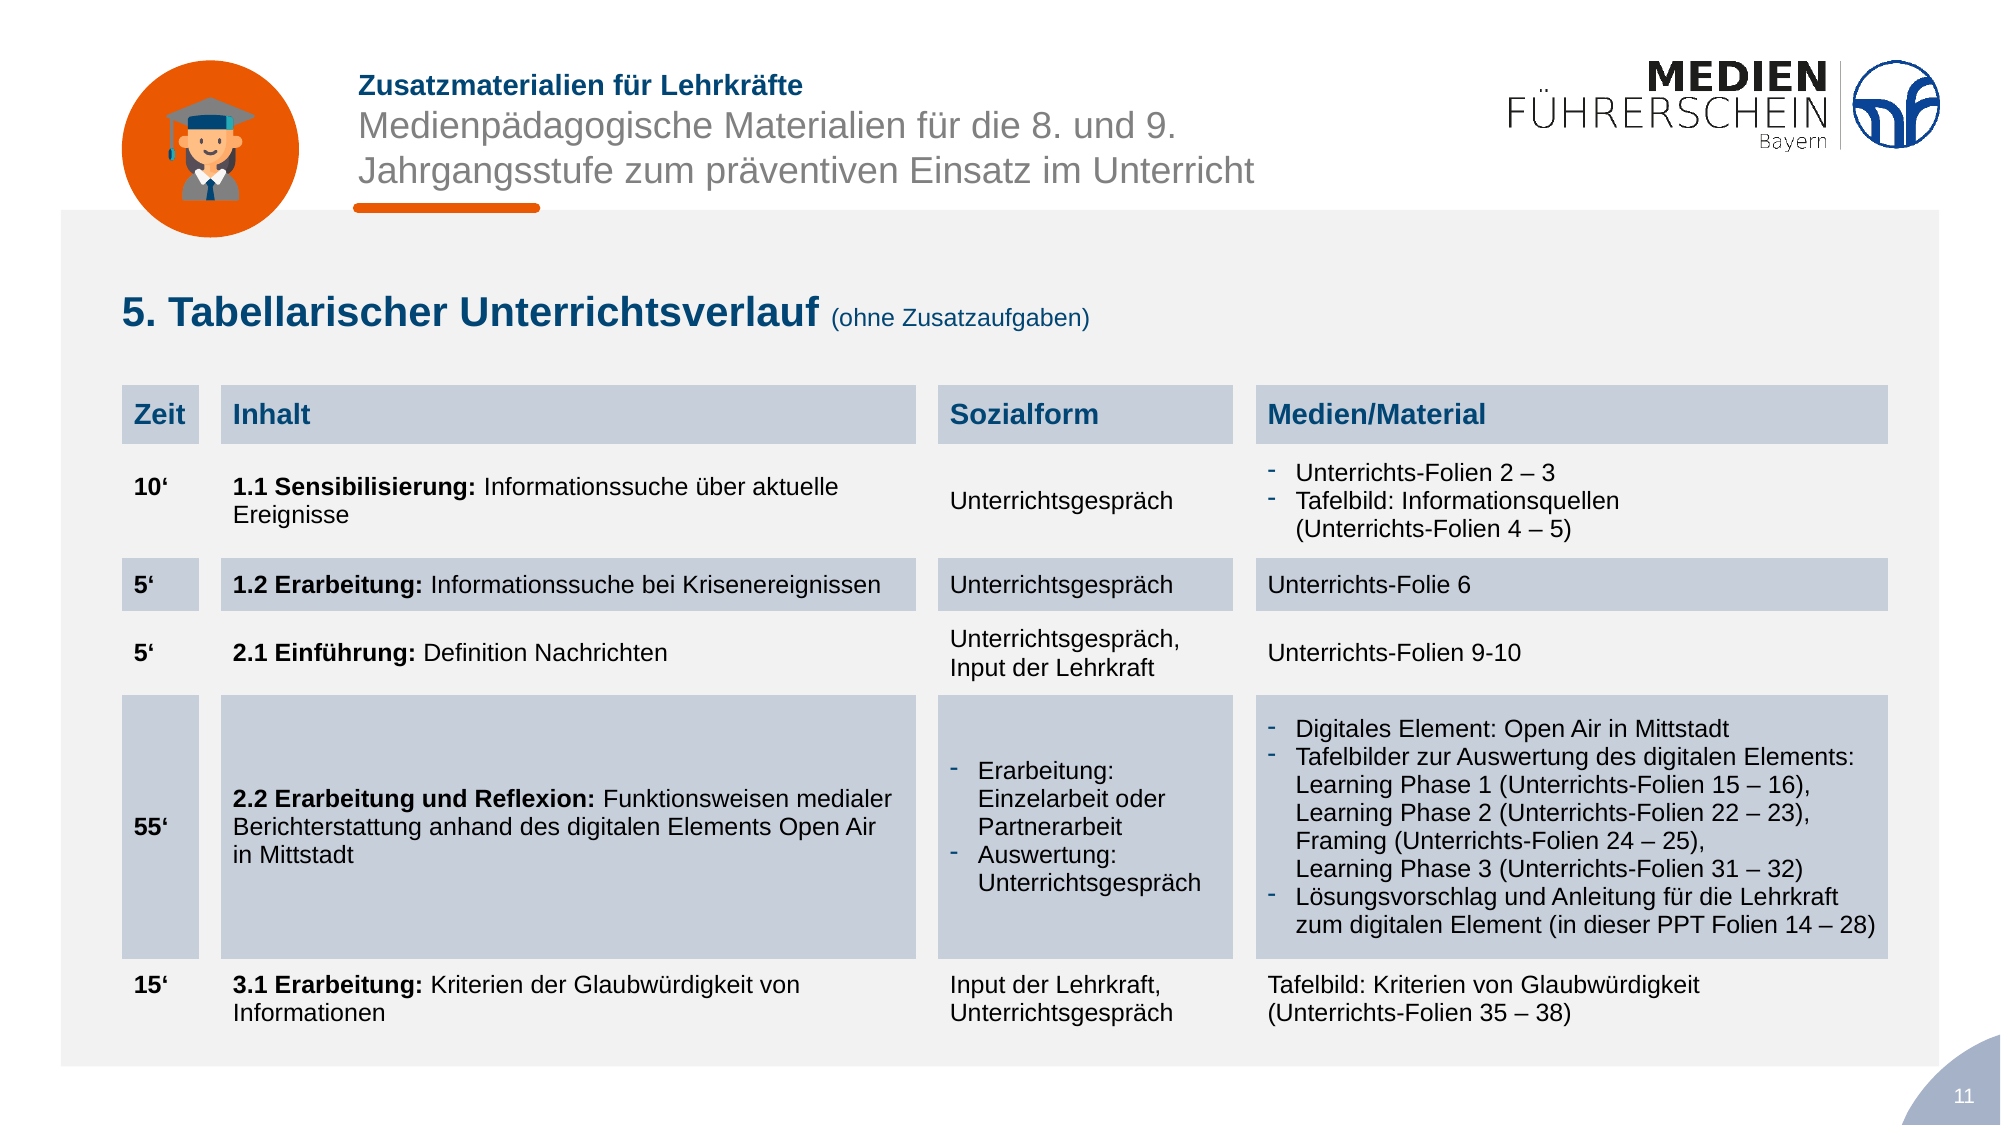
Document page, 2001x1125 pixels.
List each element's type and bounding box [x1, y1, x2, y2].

picture [1509, 60, 1940, 152]
